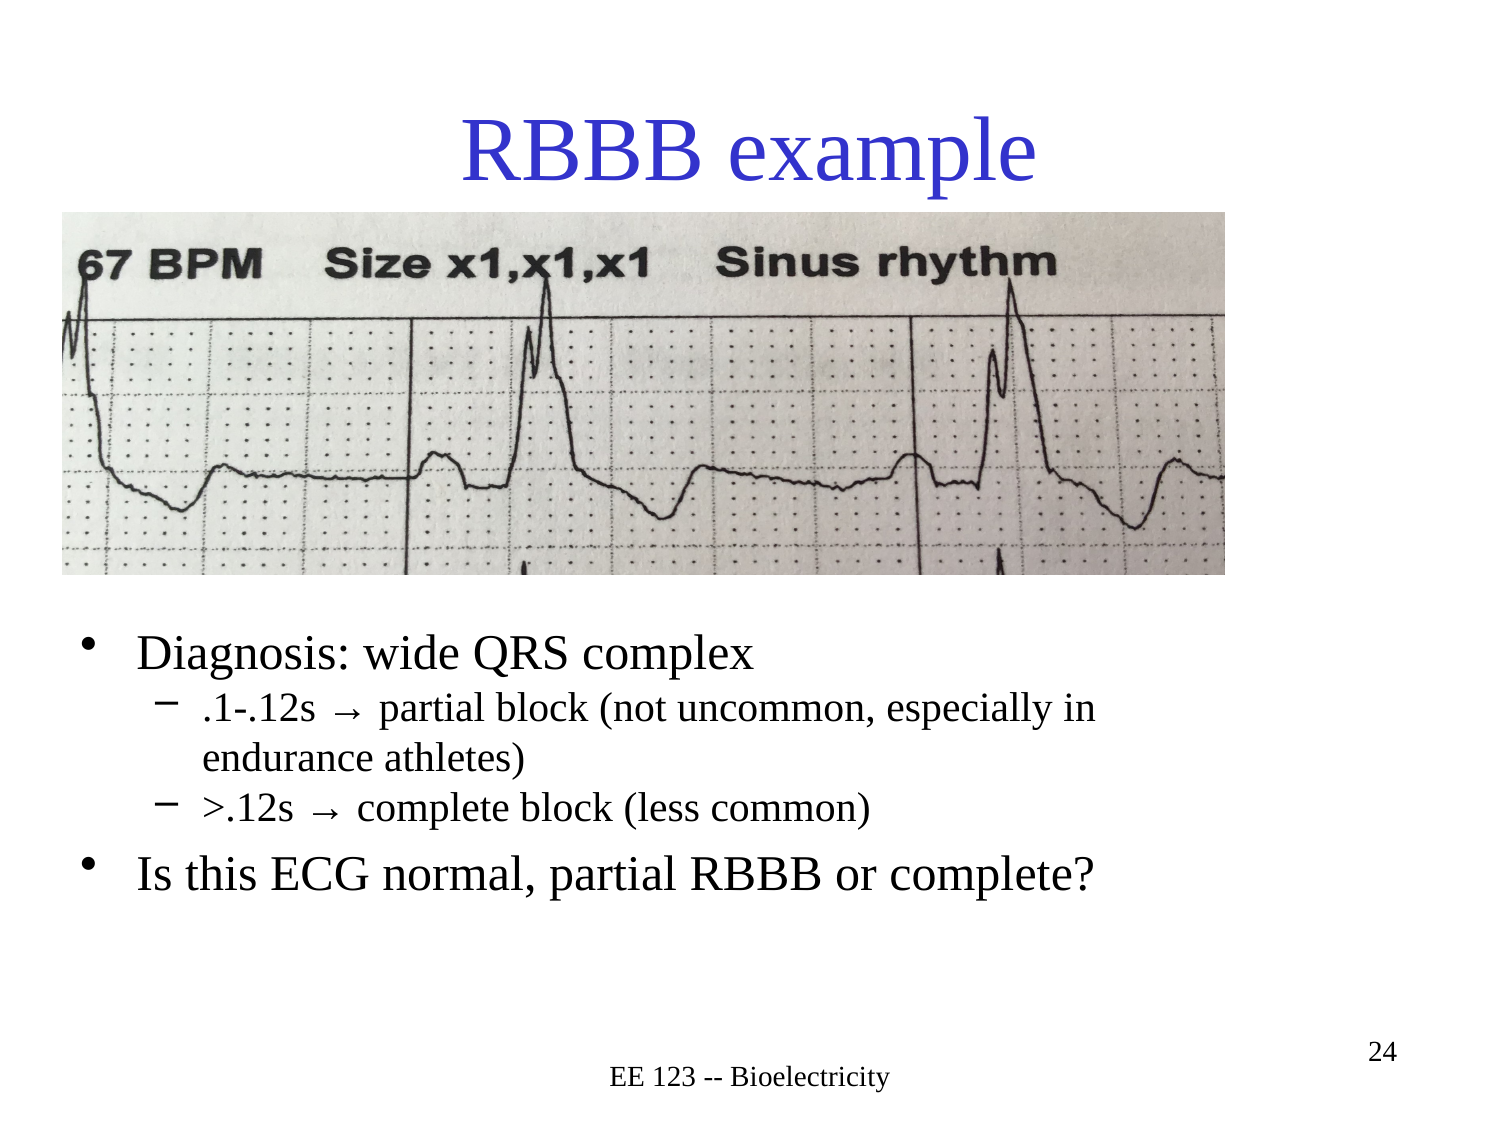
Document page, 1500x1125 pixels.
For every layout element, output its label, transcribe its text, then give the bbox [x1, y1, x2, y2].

footer EE 123 -- Bioelectricity [512, 1049, 988, 1101]
picture [62, 212, 1226, 576]
title RBBB example [112, 50, 1388, 238]
list Diagnosis: wide QRS complex .1-.12s → partial block (not uncommon, especially in endurance athletes) >.12s → complete block (less common) Is this ECG normal, partial RBBB or complete? [65, 612, 1275, 1025]
